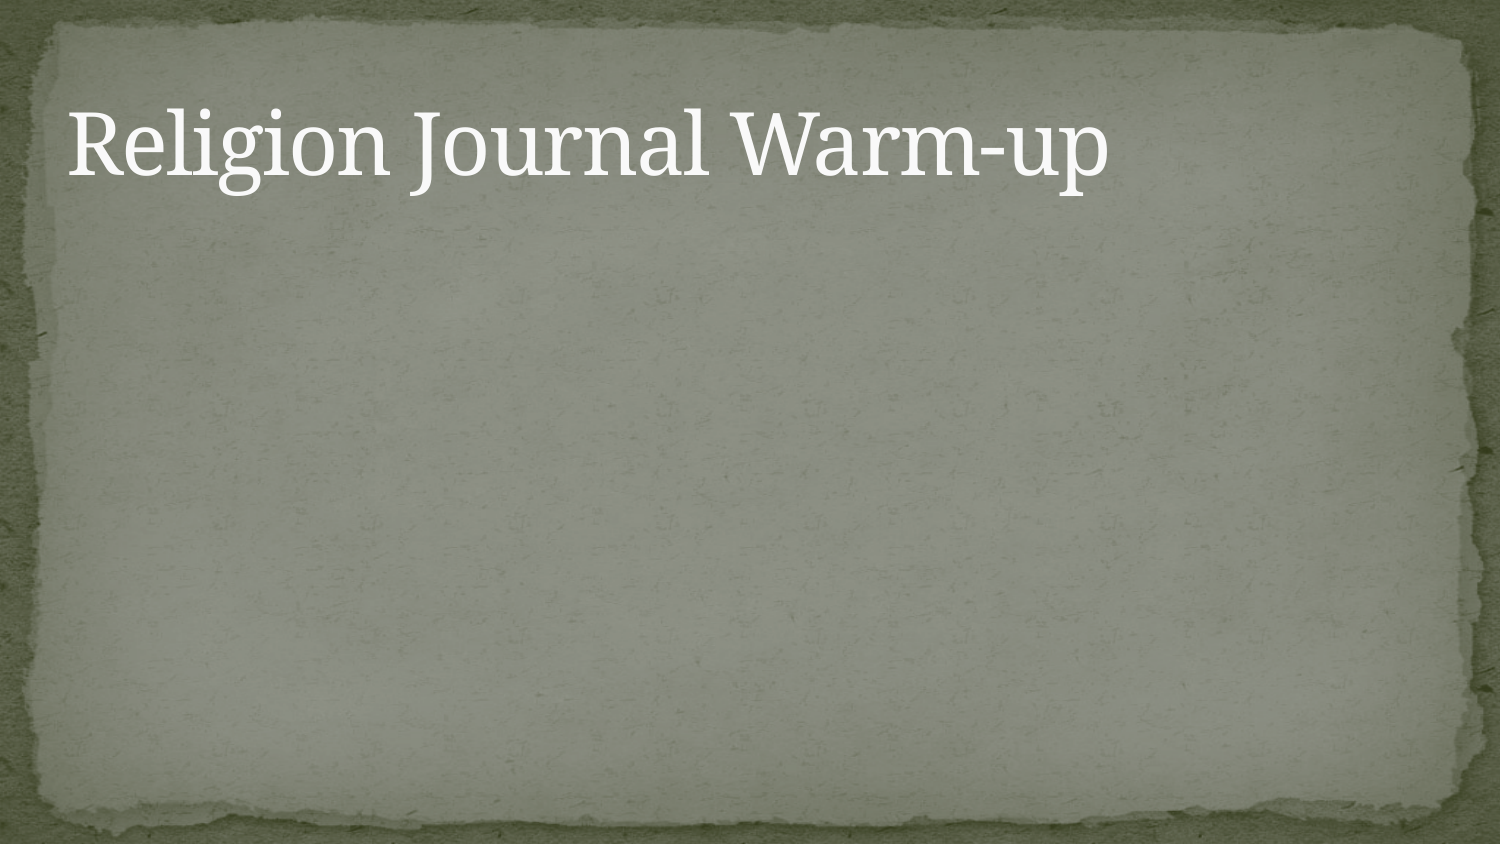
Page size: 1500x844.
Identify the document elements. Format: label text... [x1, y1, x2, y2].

title Religion Journal Warm-up [51, 72, 1449, 167]
